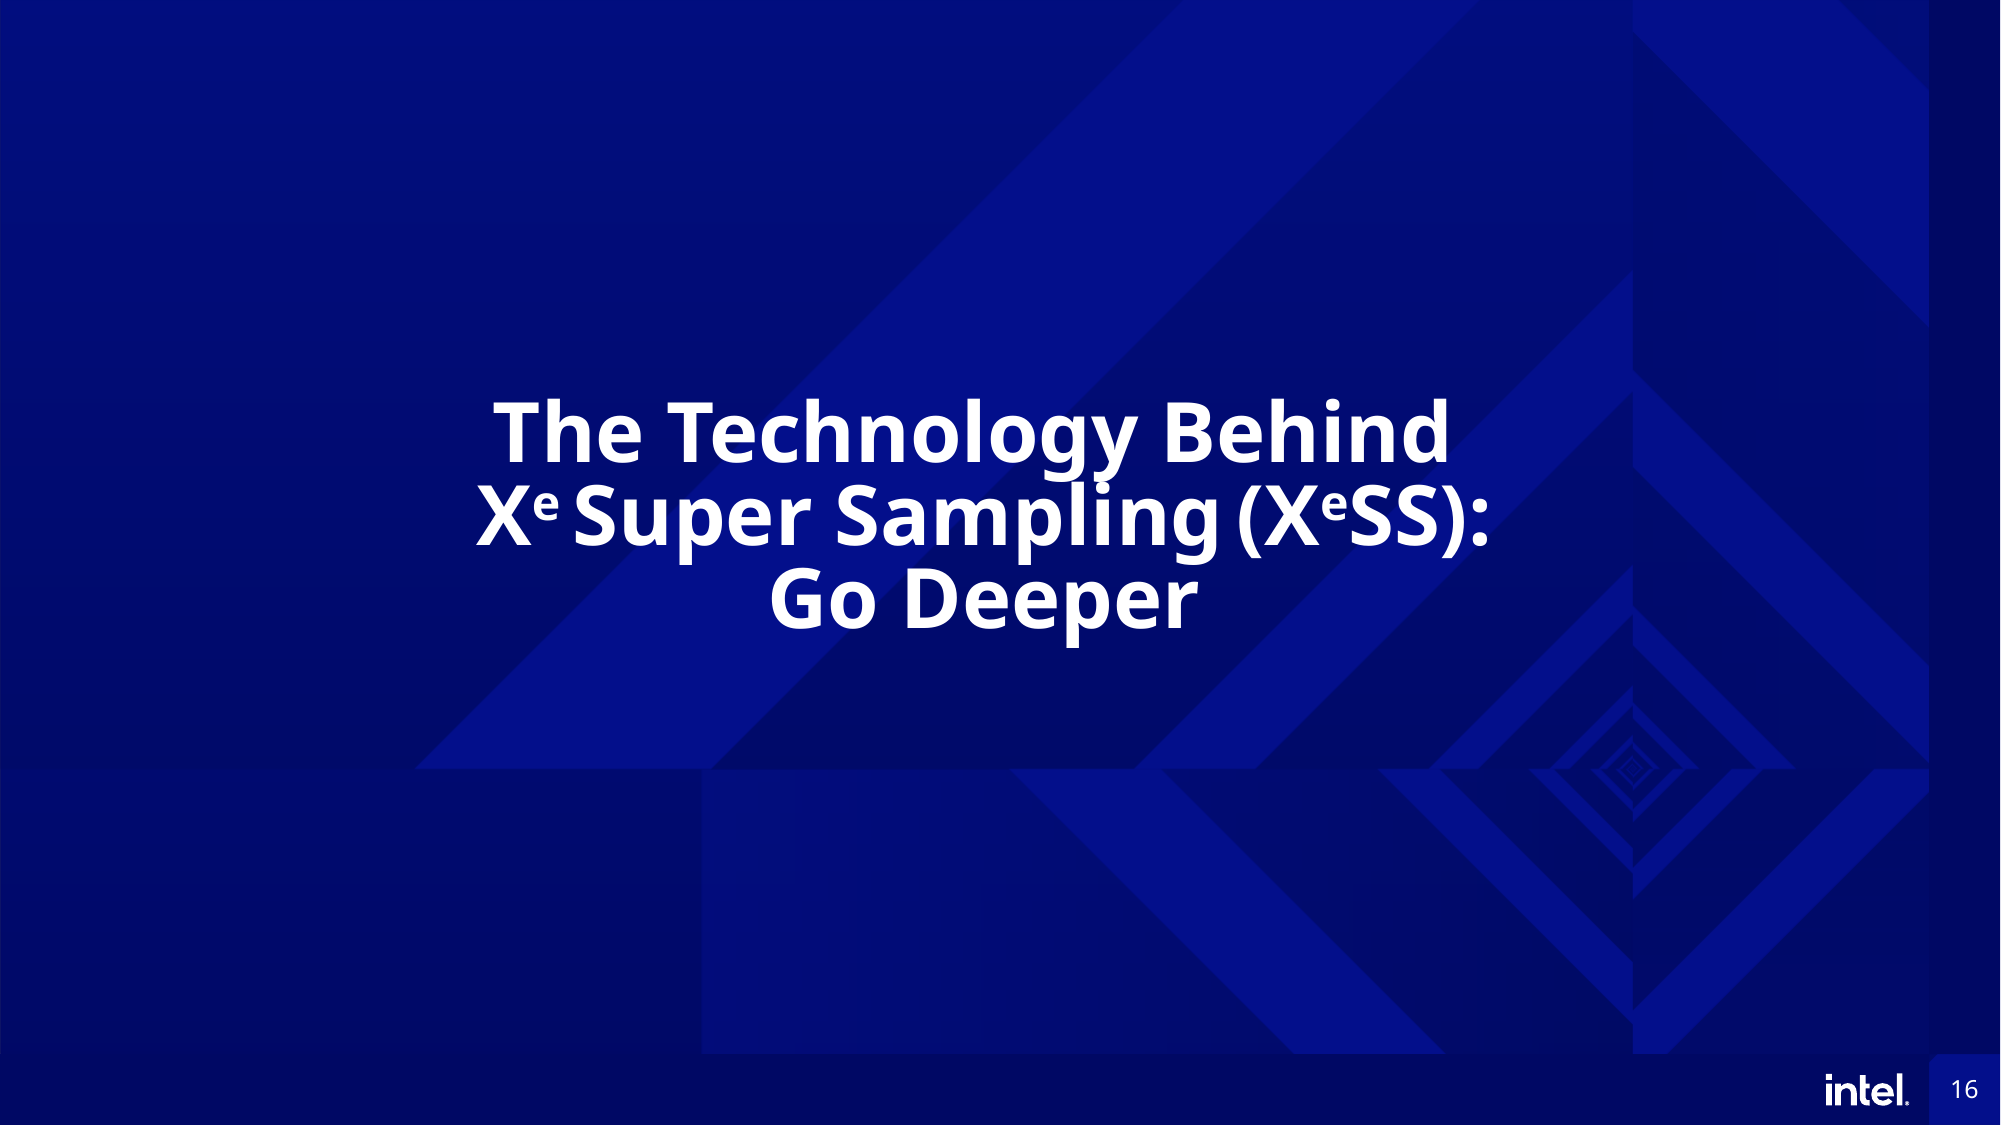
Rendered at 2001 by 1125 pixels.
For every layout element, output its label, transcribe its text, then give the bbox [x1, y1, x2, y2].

slide_number 16 [1929, 1054, 2000, 1125]
title The Technology Behind Xe Super Sampling (XeSS): Go Deeper [350, 353, 1618, 646]
picture [0, 0, 1929, 1054]
